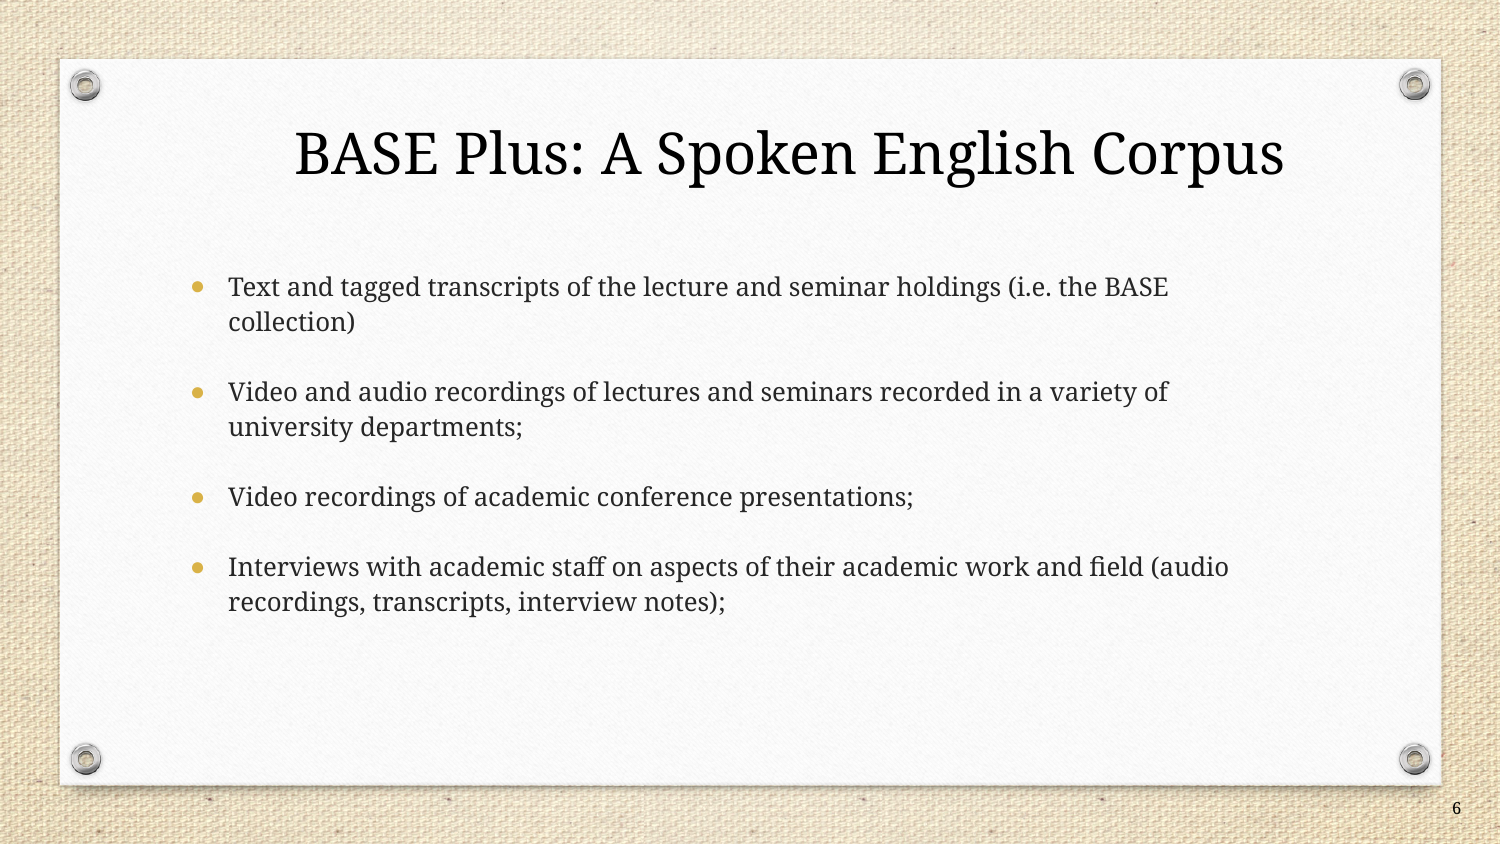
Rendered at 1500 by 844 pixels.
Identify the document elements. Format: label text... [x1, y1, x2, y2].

picture [0, 0, 1500, 844]
list Text and tagged transcripts of the lecture and seminar holdings (i.e. the BASE collection) Video and audio recordings of lectures and seminars recorded in a variety of university departments; Video recordings of academic conference presentations; Interviews with academic staff on aspects of their academic work and field (audio recordings, transcripts, interview notes); [157, 218, 1311, 636]
title BASE Plus: A Spoken English Corpus [213, 98, 1368, 263]
slide_number 6 [1386, 777, 1477, 842]
